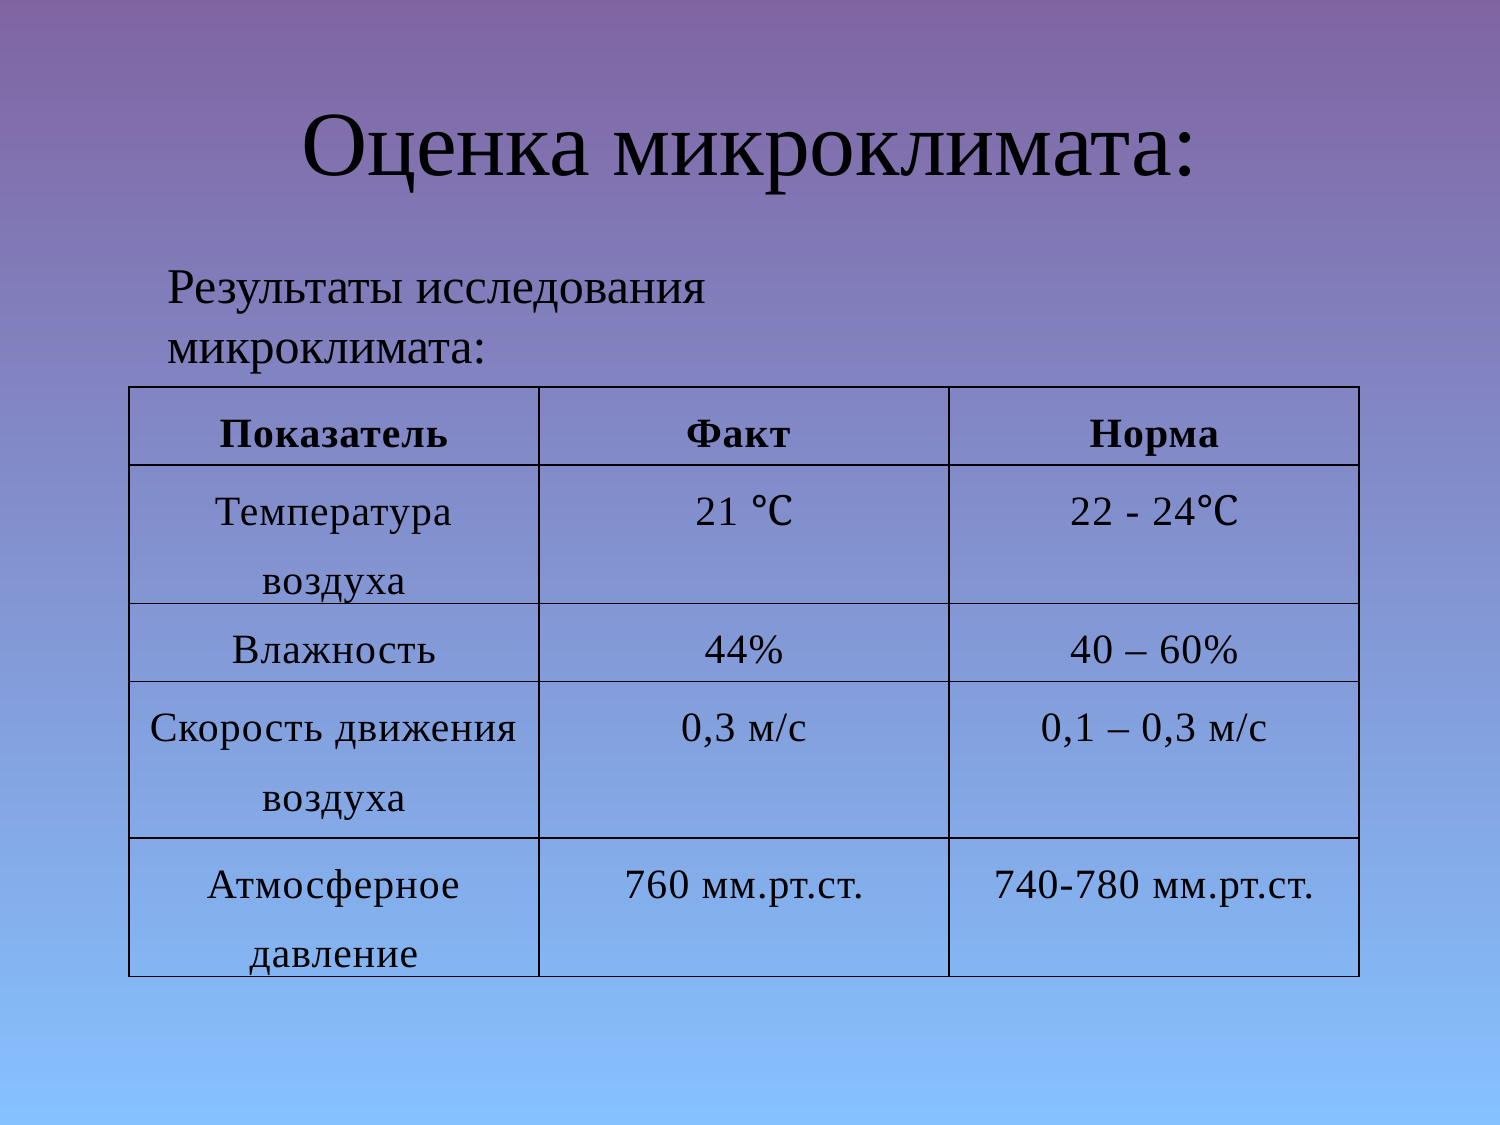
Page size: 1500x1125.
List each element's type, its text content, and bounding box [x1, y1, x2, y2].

table_cell 0,1 – 0,3 м/с [950, 682, 1358, 837]
title Оценка микроклимата: [75, 45, 1425, 233]
table_cell 740-780 мм.рт.ст. [950, 839, 1358, 976]
table_cell 40 – 60% [950, 604, 1358, 681]
table_cell 0,3 м/с [540, 682, 948, 837]
text_box Результаты исследования микроклимата: [152, 246, 891, 381]
table_cell Температура воздуха [130, 466, 538, 603]
table_header Норма [950, 388, 1358, 464]
table_cell 44% [540, 604, 948, 681]
table_header Факт [540, 388, 948, 464]
table_cell 21 ℃ [540, 466, 948, 603]
table_cell Атмосферное давление [130, 839, 538, 976]
table_cell 760 мм.рт.ст. [540, 839, 948, 976]
table_cell Скорость движения воздуха [130, 682, 538, 837]
table_cell 22 - 24℃ [950, 466, 1358, 603]
table_cell Влажность [130, 604, 538, 681]
table_header Показатель [130, 388, 538, 464]
